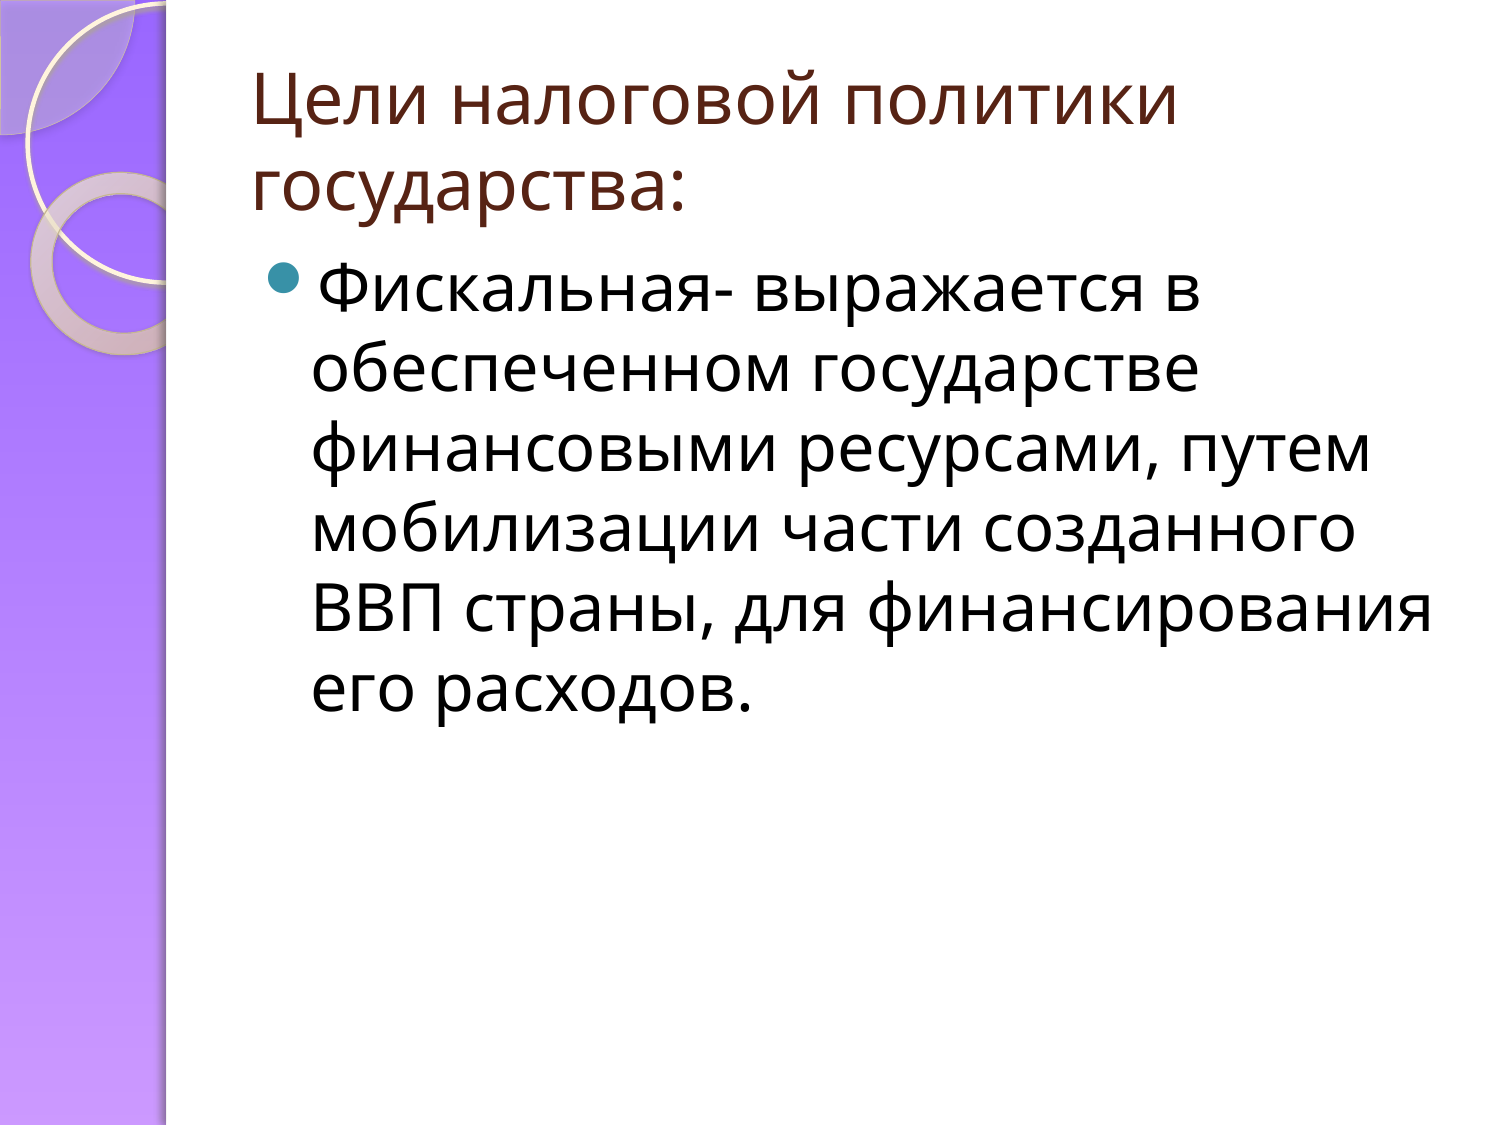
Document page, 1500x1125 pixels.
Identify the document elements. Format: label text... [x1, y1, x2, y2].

list Фискальная- выражается в обеспеченном государстве финансовыми ресурсами, путем мобилизации части созданного ВВП страны, для финансирования его расходов. [235, 237, 1466, 1025]
title Цели налоговой политики государства: [235, 45, 1466, 233]
